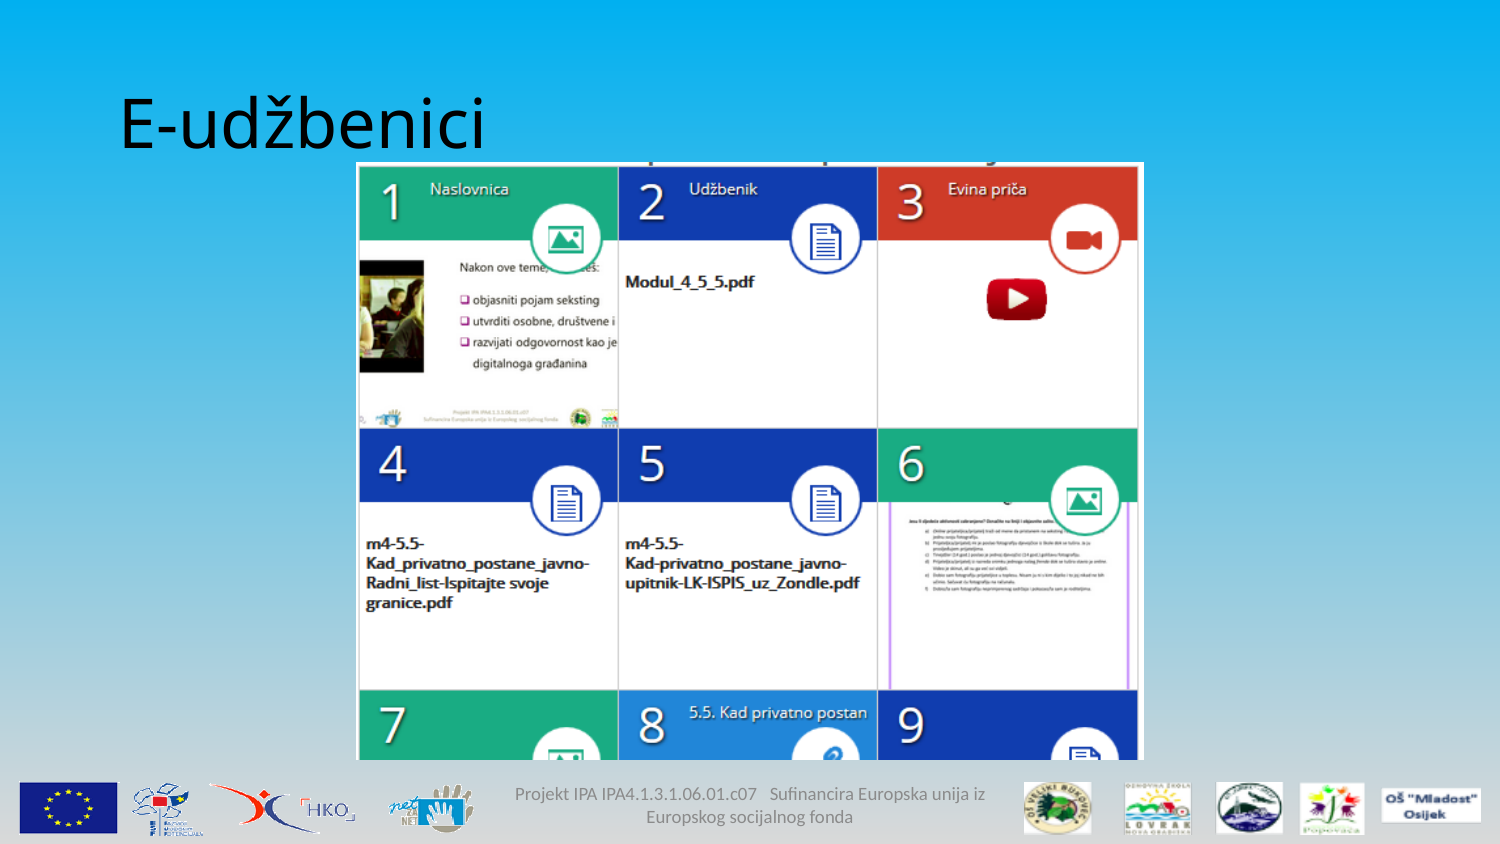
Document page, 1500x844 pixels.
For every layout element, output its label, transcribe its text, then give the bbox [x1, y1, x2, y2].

picture [356, 162, 1144, 760]
footer Projekt IPA IPA4.1.3.1.06.01.c07 Sufinancira Europska unija iz Europskog socijalnog fonda [496, 782, 1004, 827]
title E-udžbenici [103, 44, 1397, 208]
picture [1024, 782, 1481, 835]
